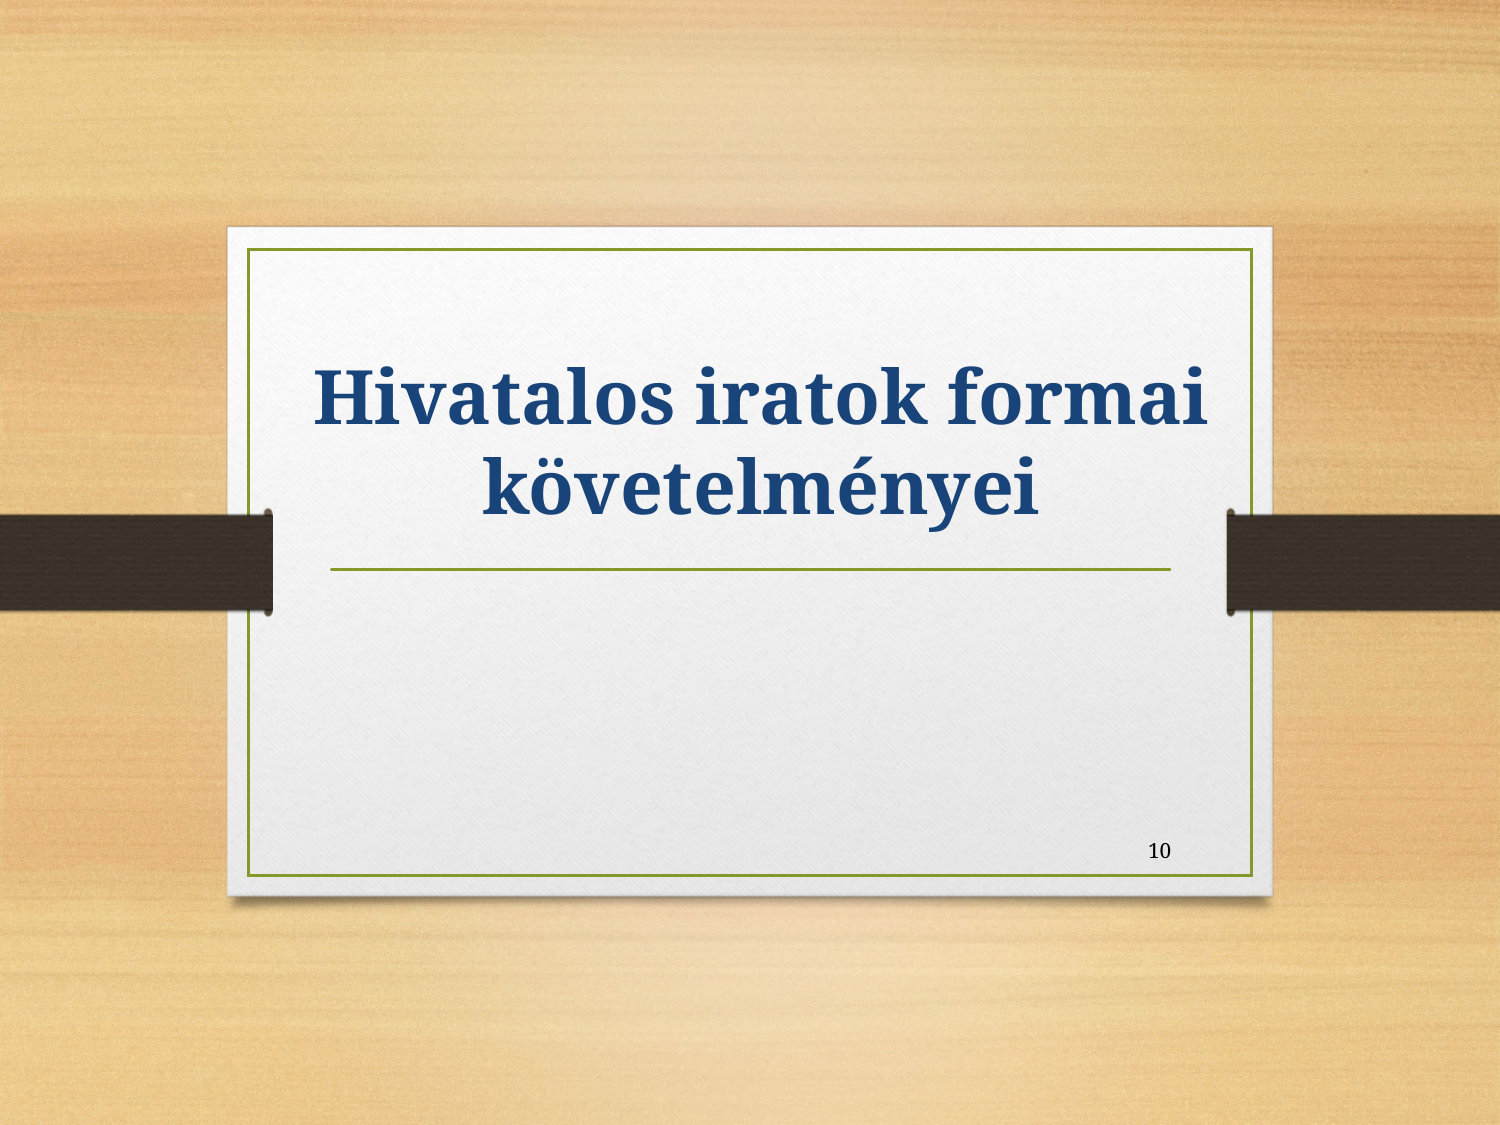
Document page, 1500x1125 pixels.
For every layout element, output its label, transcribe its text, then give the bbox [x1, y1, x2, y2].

picture [0, 0, 1500, 1125]
slide_number 10 [1118, 829, 1187, 875]
title Hivatalos iratok formai követelményei [277, 361, 1247, 537]
